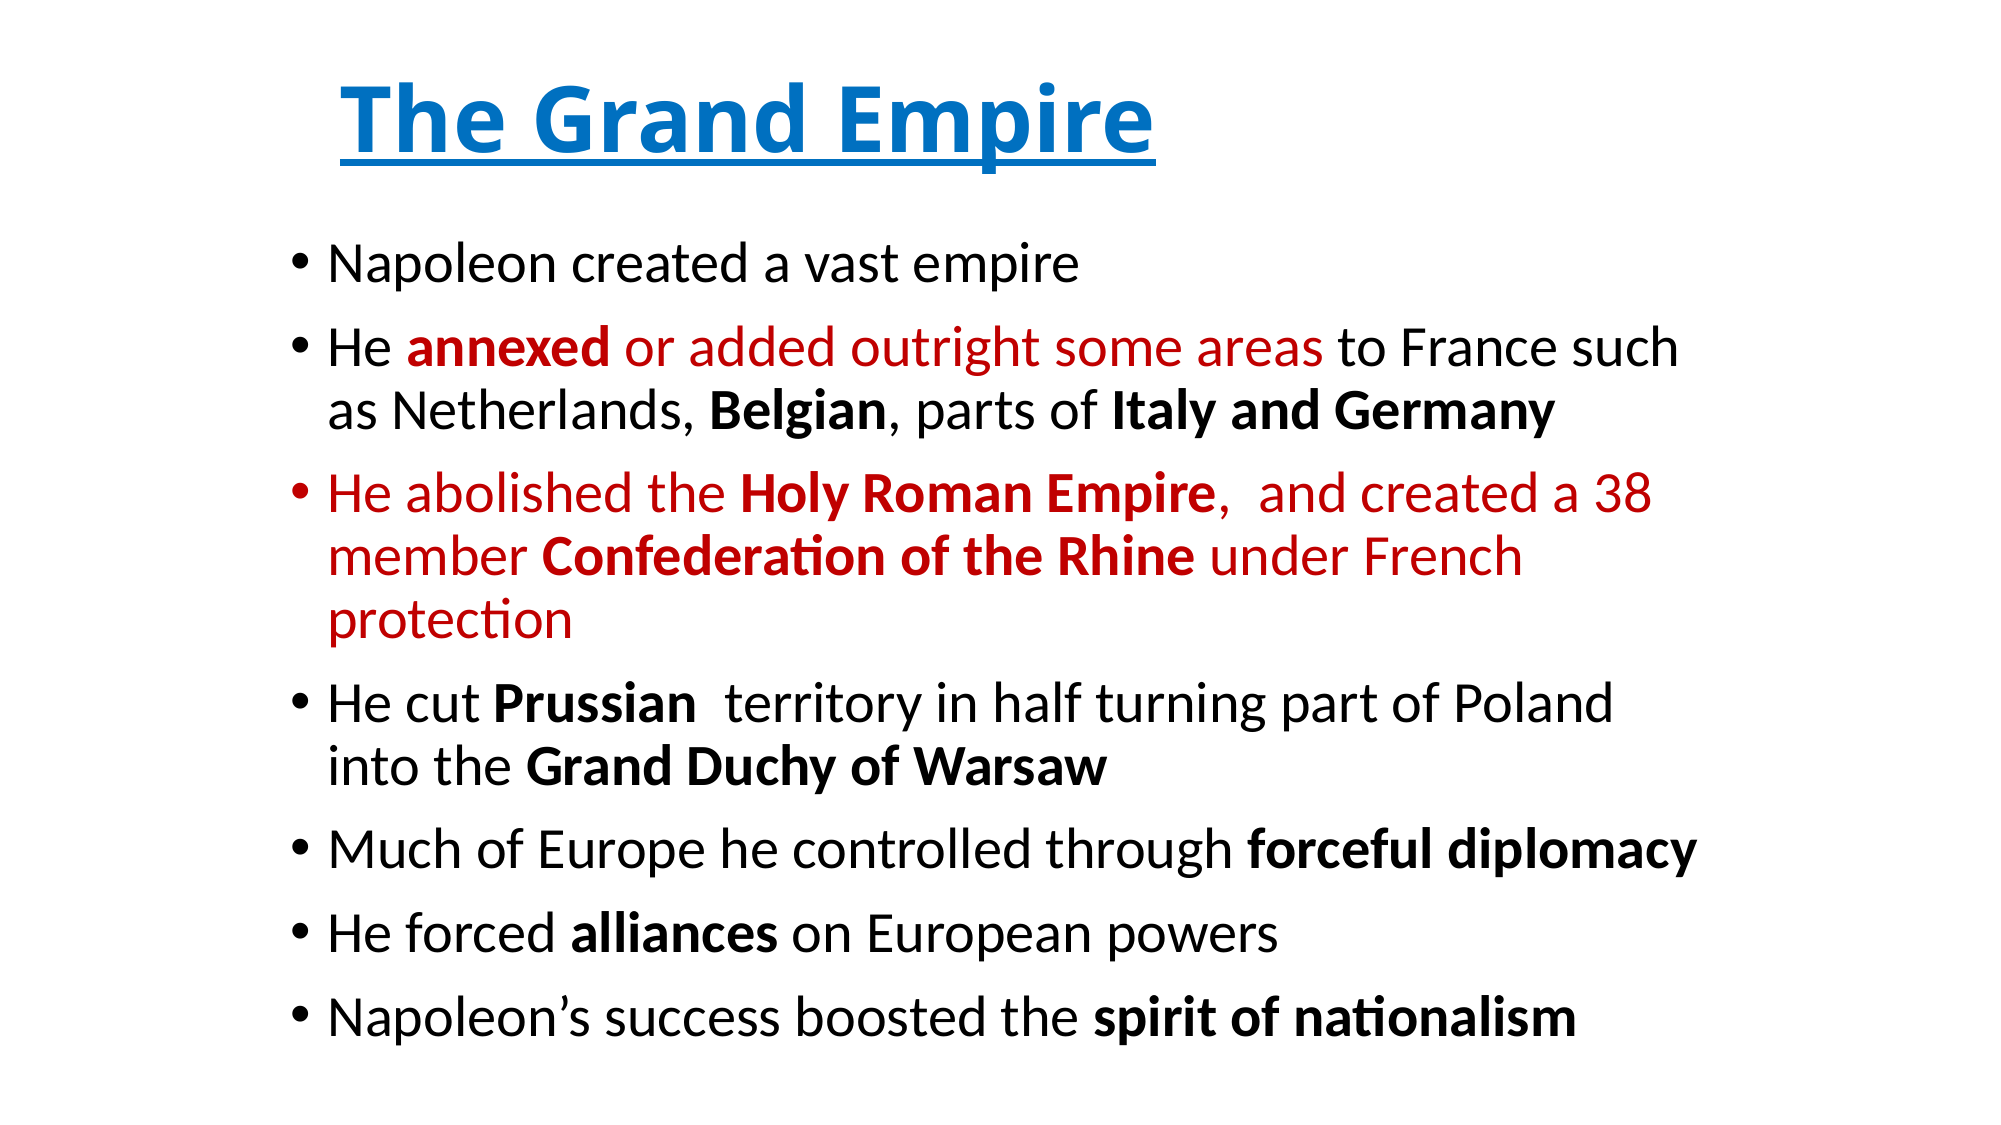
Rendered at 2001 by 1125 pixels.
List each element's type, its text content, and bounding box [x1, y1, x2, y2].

title The Grand Empire [324, 45, 1675, 200]
list Napoleon created a vast empire He annexed or added outright some areas to France such as Netherlands, Belgian, parts of Italy and Germany He abolished the Holy Roman Empire, and created a 38 member Confederation of the Rhine under French protection He cut Prussian territory in half turning part of Poland into the Grand Duchy of Warsaw Much of Europe he controlled through forceful diplomacy He forced alliances on European powers Napoleon’s success boosted the spirit of nationalism [275, 224, 1750, 1125]
